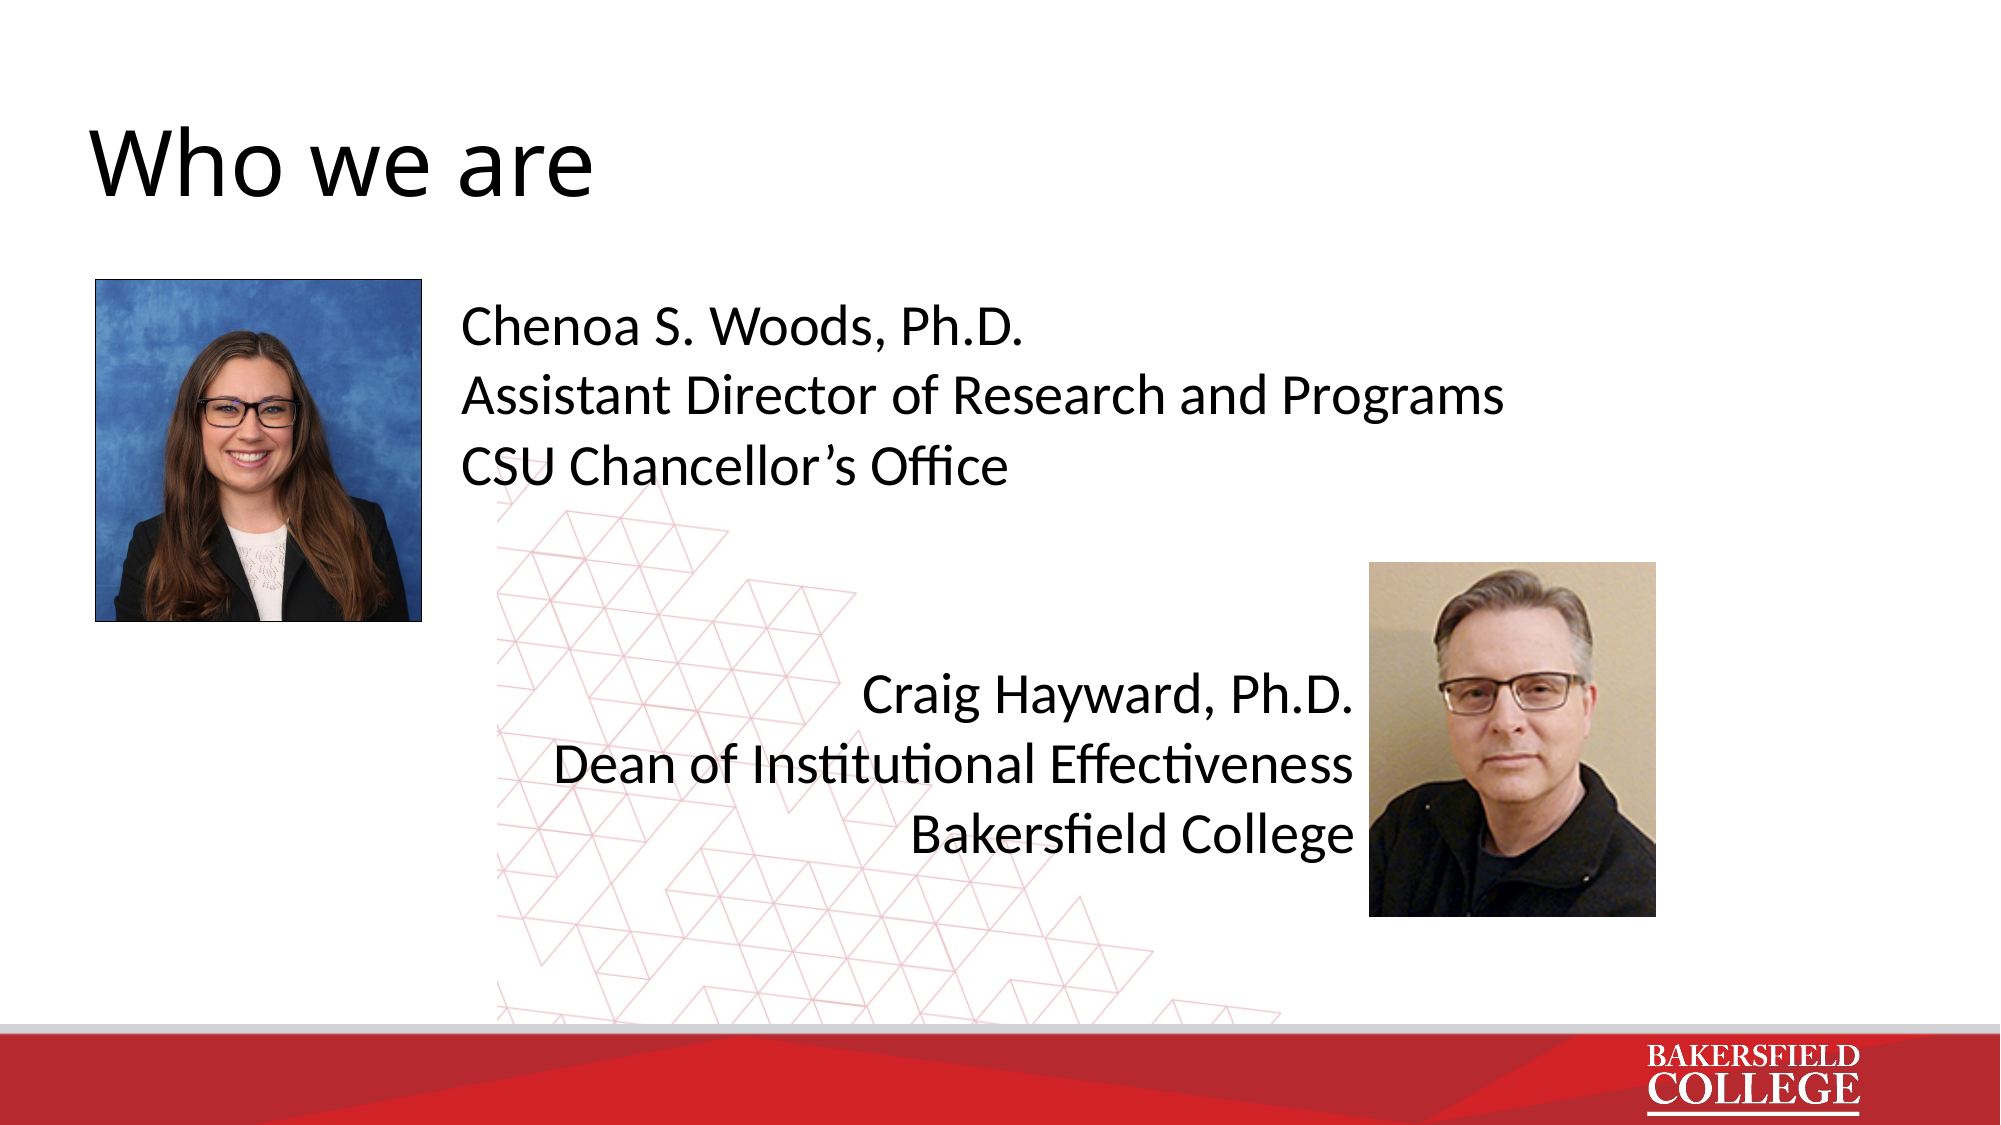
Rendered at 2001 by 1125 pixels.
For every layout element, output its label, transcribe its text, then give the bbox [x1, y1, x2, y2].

text_box Chenoa S. Woods, Ph.D. Assistant Director of Research and Programs CSU Chancellor’s Office [446, 279, 1742, 504]
picture [0, 1024, 2000, 1125]
title Who we are [68, 97, 1932, 223]
text_box Craig Hayward, Ph.D. Dean of Institutional Effectiveness Bakersfield College [456, 648, 1369, 873]
picture [1369, 562, 1656, 917]
picture [95, 279, 422, 623]
